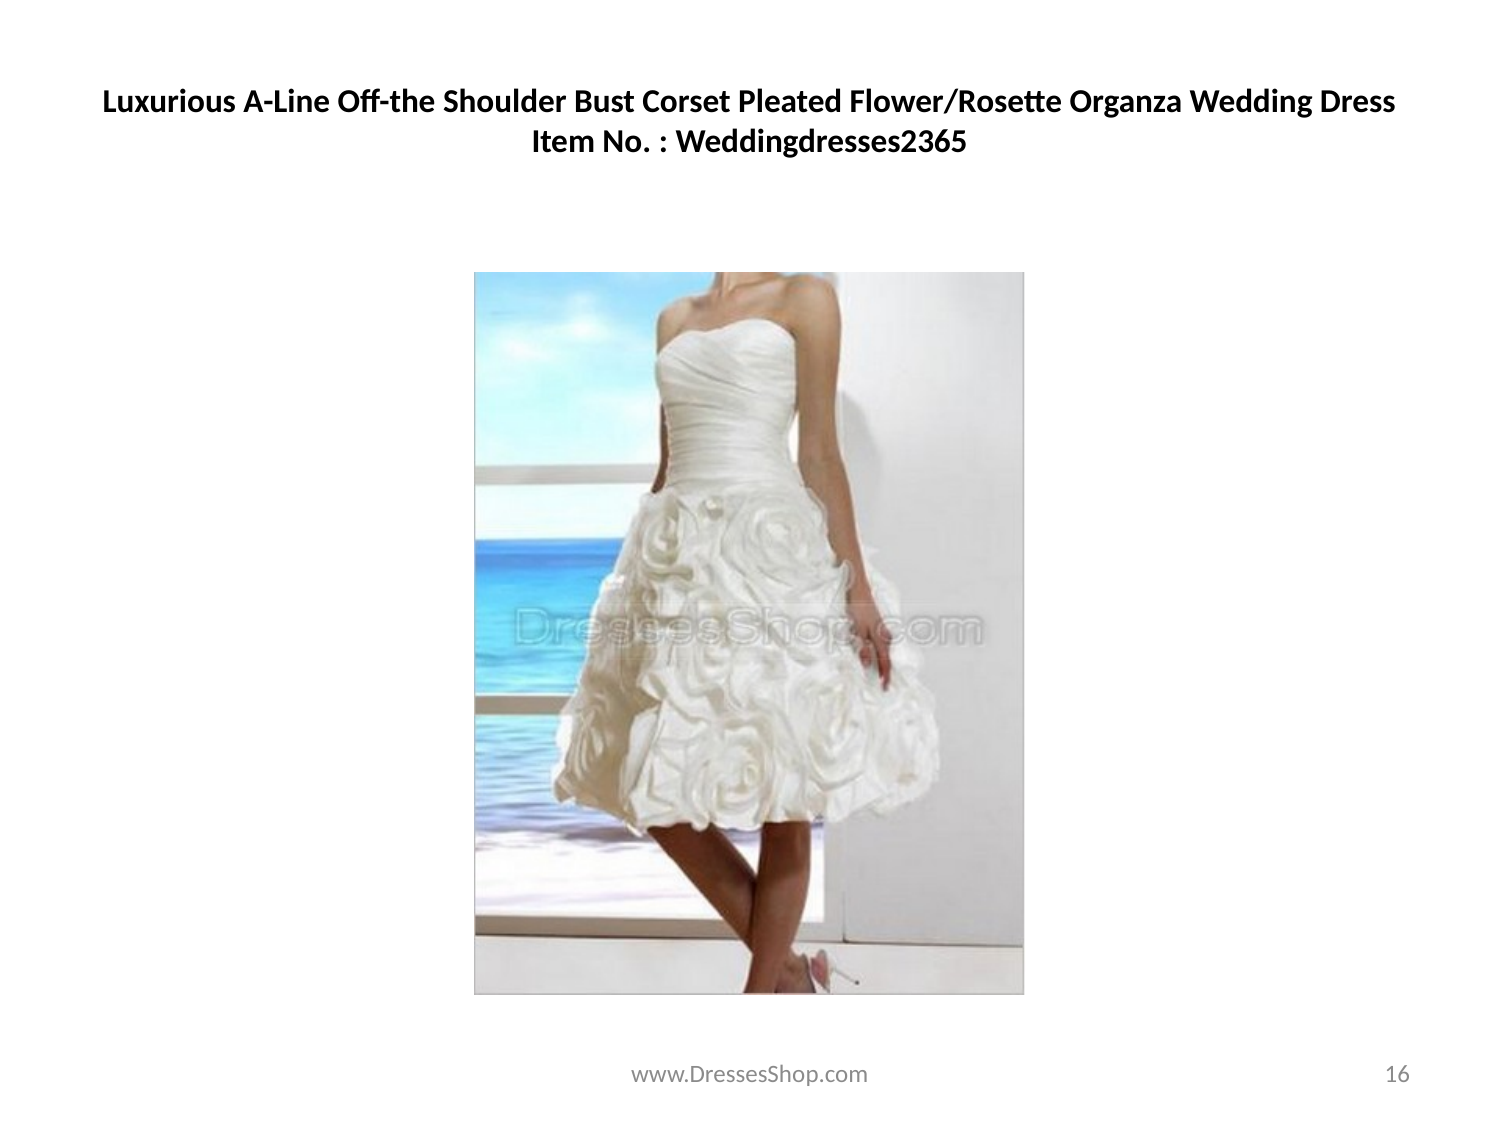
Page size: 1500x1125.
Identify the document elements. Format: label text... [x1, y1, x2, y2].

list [473, 272, 1026, 995]
footer www.DressesShop.com [512, 1042, 988, 1103]
slide_number 16 [1074, 1042, 1425, 1103]
title Luxurious A-Line Off-the Shoulder Bust Corset Pleated Flower/Rosette Organza Wedding Dress Item No. : Weddingdresses2365 [75, 45, 1425, 233]
